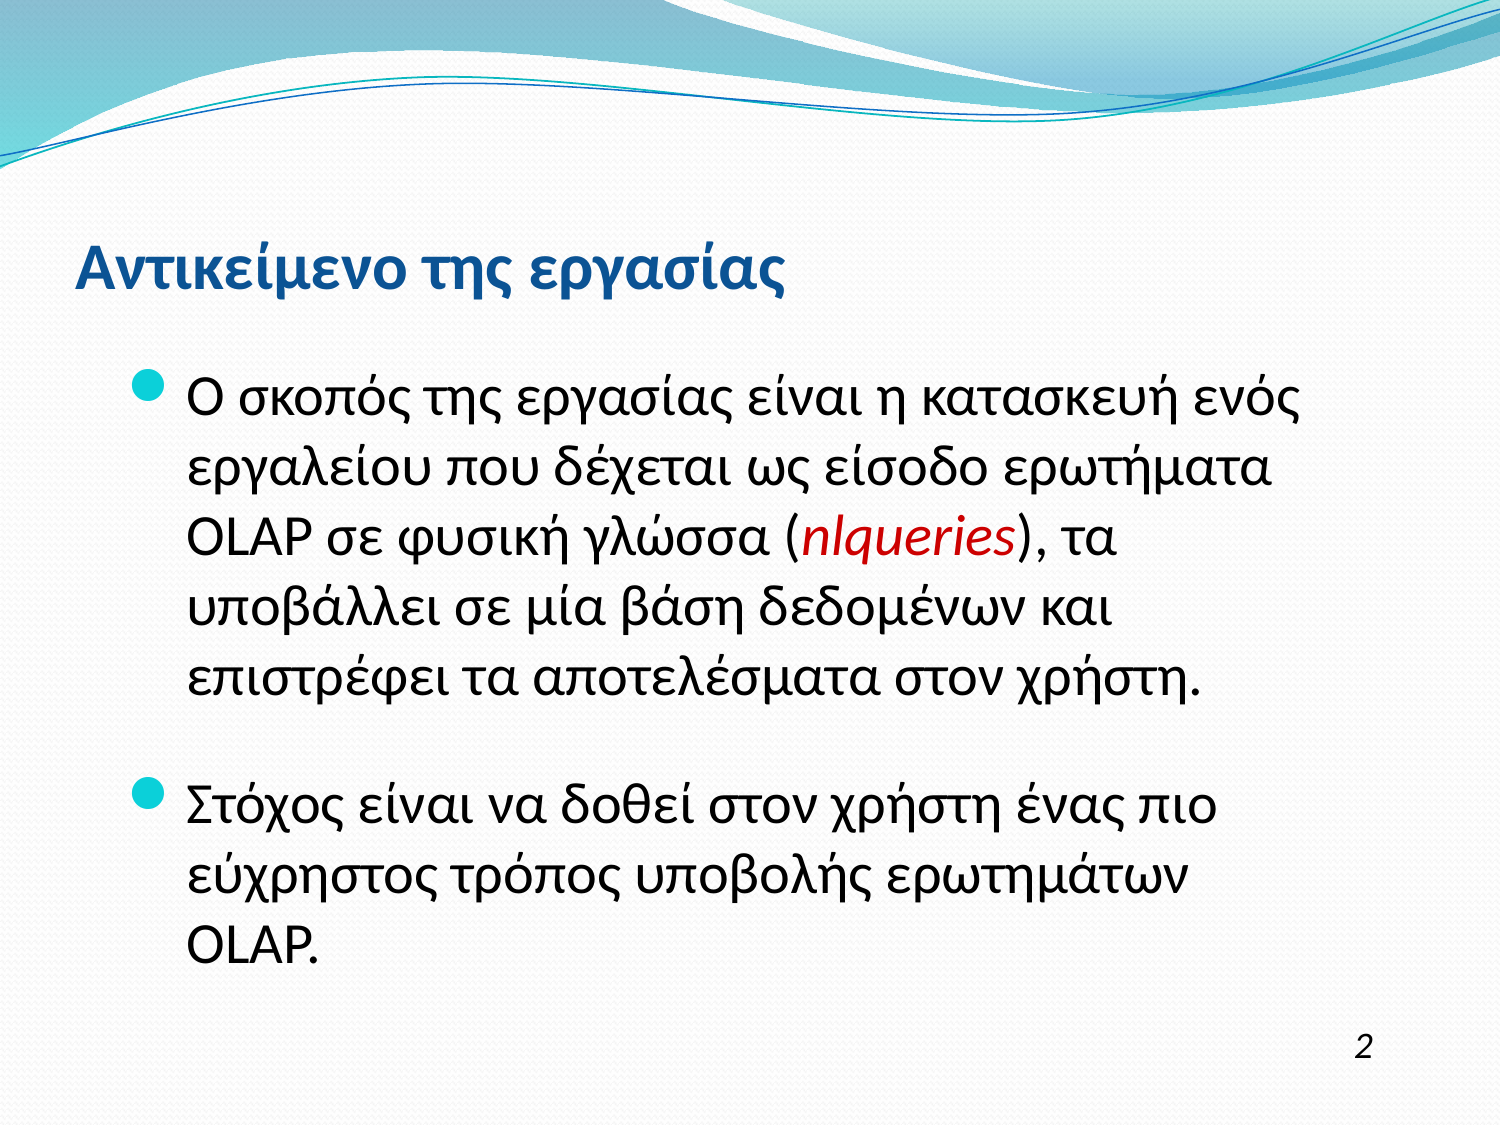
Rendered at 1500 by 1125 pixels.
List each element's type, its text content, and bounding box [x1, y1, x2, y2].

title Αντικείμενο της εργασίας [75, 115, 1425, 303]
list Ο σκοπός της εργασίας είναι η κατασκευή ενός εργαλείου που δέχεται ως είσοδο ερωτήματα OLAP σε φυσική γλώσσα (nlqueries), τα υποβάλλει σε μία βάση δεδομένων και επιστρέφει τα αποτελέσματα στον χρήστη. Στόχος είναι να δοθεί στον χρήστη ένας πιο εύχρηστος τρόπος υποβολής ερωτημάτων OLAP. [112, 350, 1348, 1015]
text_box 2 [1142, 1014, 1388, 1074]
